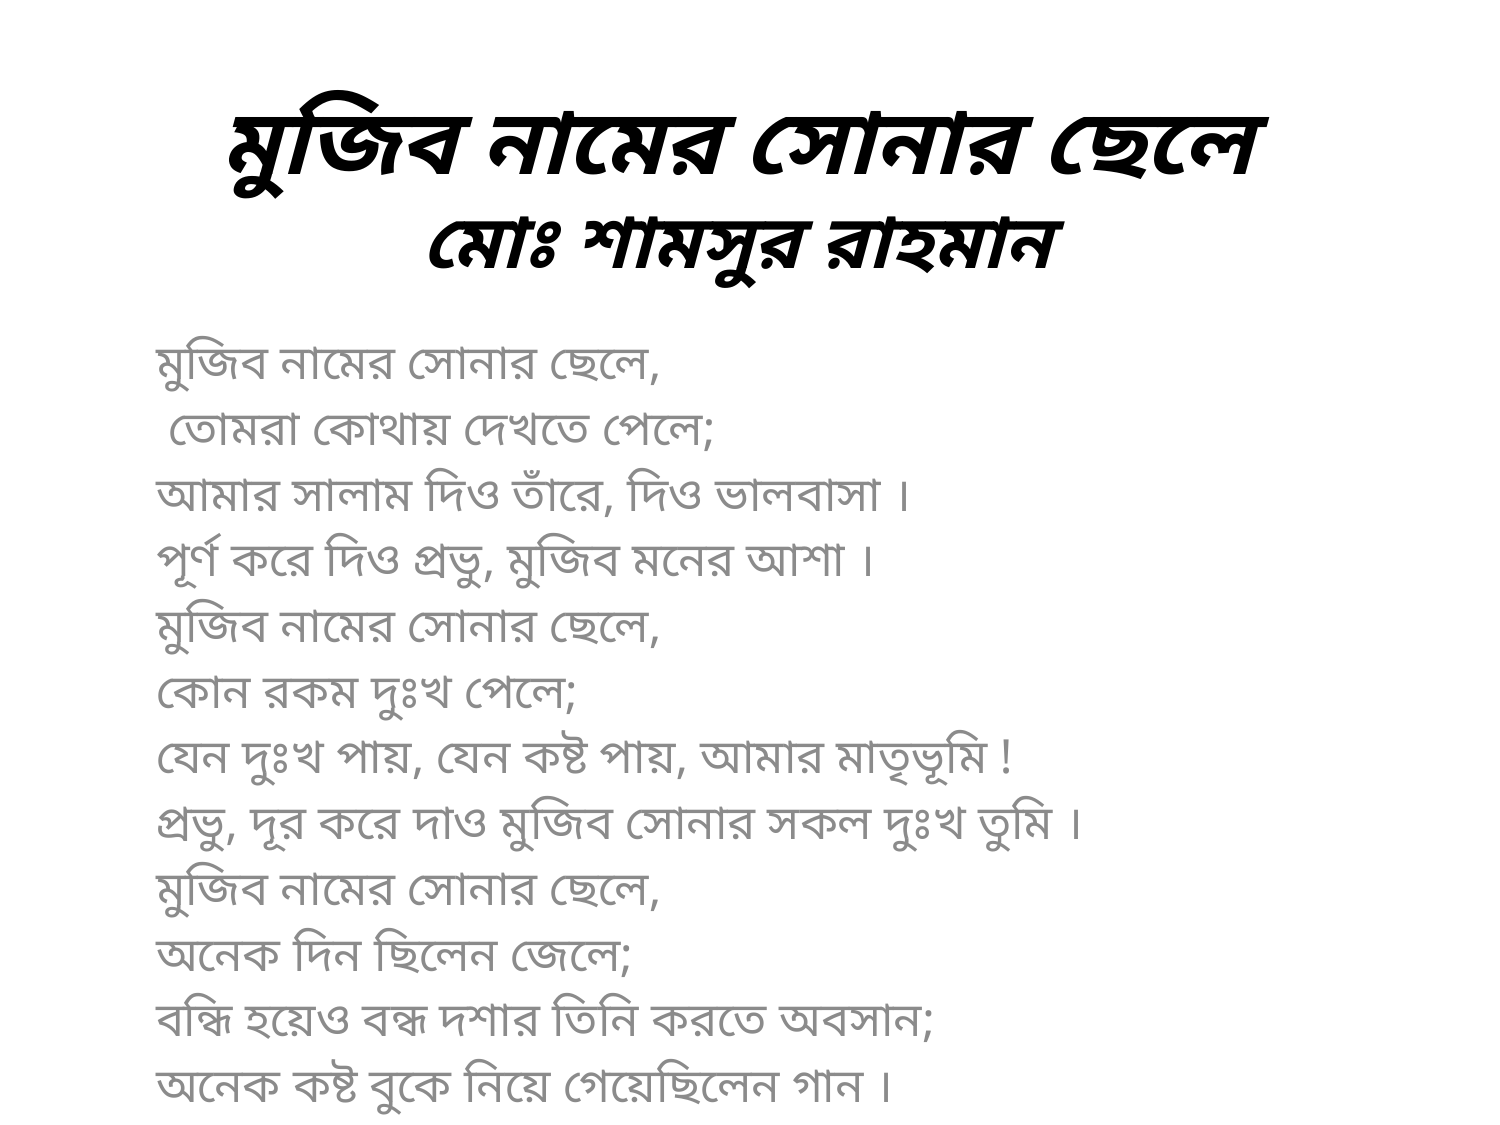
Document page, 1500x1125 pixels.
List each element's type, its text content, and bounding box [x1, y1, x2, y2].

subtitle মুজিব নামের সোনার ছেলে, তোমরা কোথায় দেখতে পেলে; আমার সালাম দিও তাঁরে, দিও ভালবাসা । পূর্ণ করে দিও প্রভু, মুজিব মনের আশা । মুজিব নামের সোনার ছেলে, কোন রকম দুঃখ পেলে; যেন দুঃখ পায়, যেন কষ্ট পায়, আমার মাতৃভূমি ! প্রভু, দূর করে দাও মুজিব সোনার সকল দুঃখ তুমি । মুজিব নামের সোনার ছেলে, অনেক দিন ছিলেন জেলে; বন্ধি হয়েও বন্ধ দশার তিনি করতে অবসান; অনেক কষ্ট বুকে নিয়ে গেয়েছিলেন গান । [0, 324, 1500, 1125]
title মুজিব নামের সোনার ছেলে মোঃ শামসুর রাহমান [99, 62, 1375, 304]
